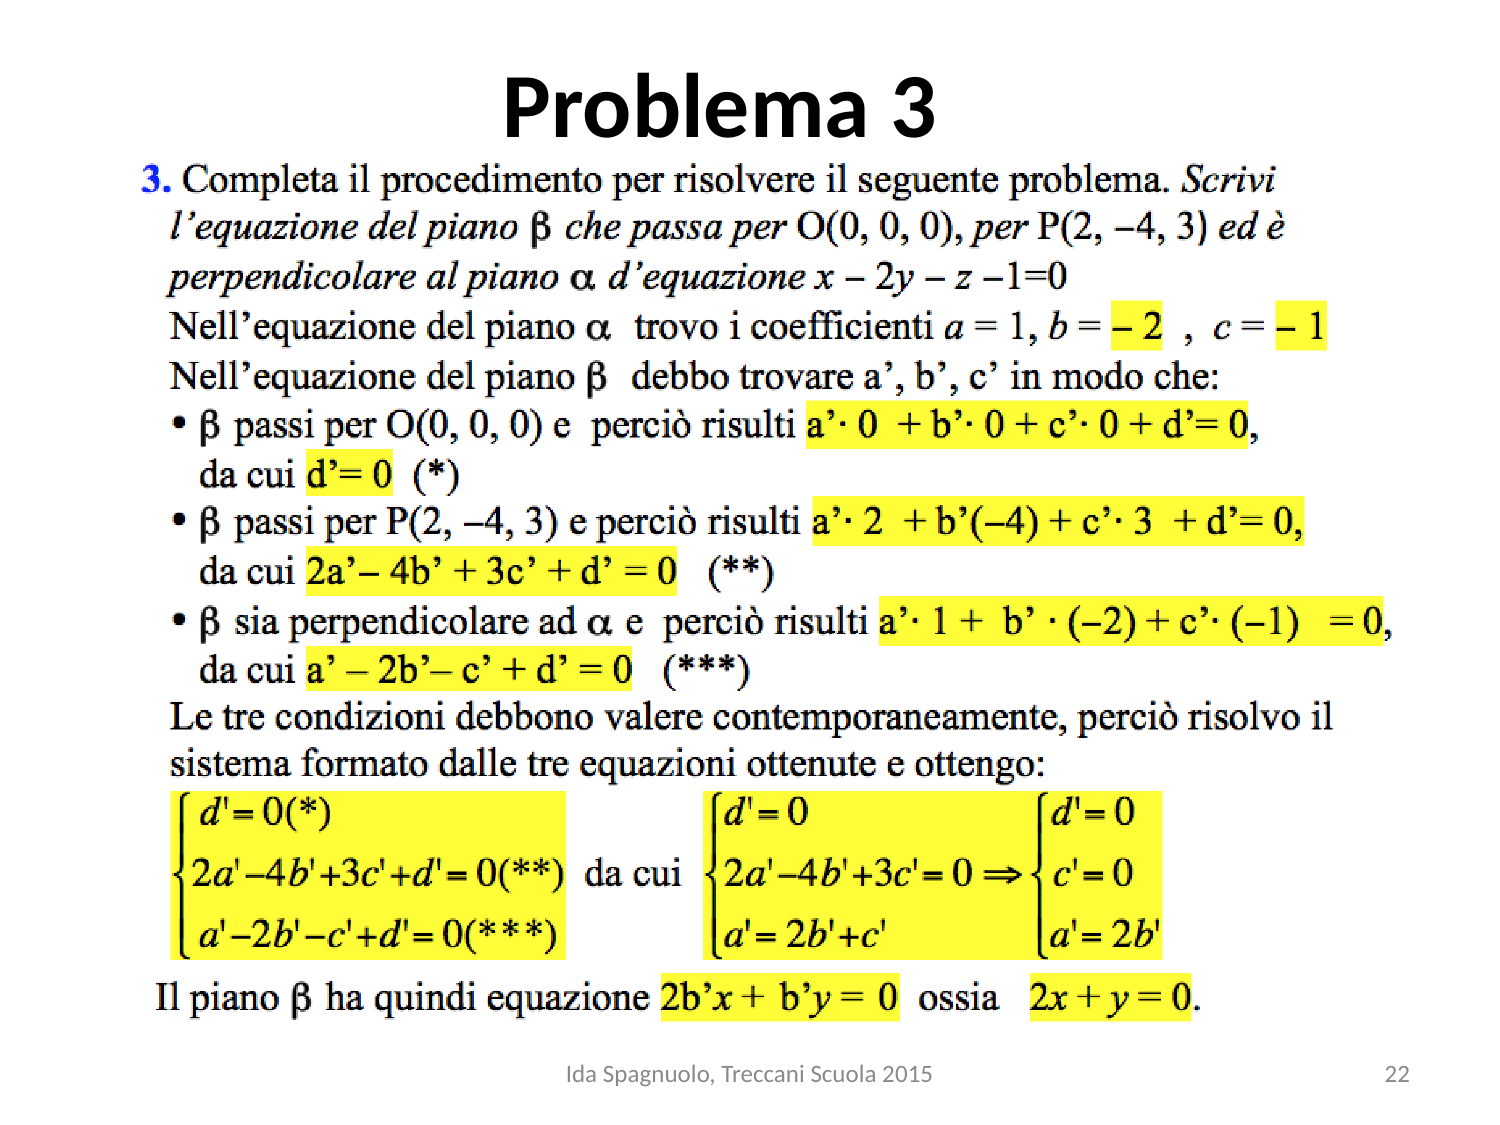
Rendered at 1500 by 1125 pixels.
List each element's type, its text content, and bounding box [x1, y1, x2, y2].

picture [125, 150, 1396, 1027]
slide_number 22 [1074, 1042, 1425, 1103]
footer Ida Spagnuolo, Treccani Scuola 2015 [512, 1042, 988, 1103]
title Problema 3 [45, 38, 1396, 151]
